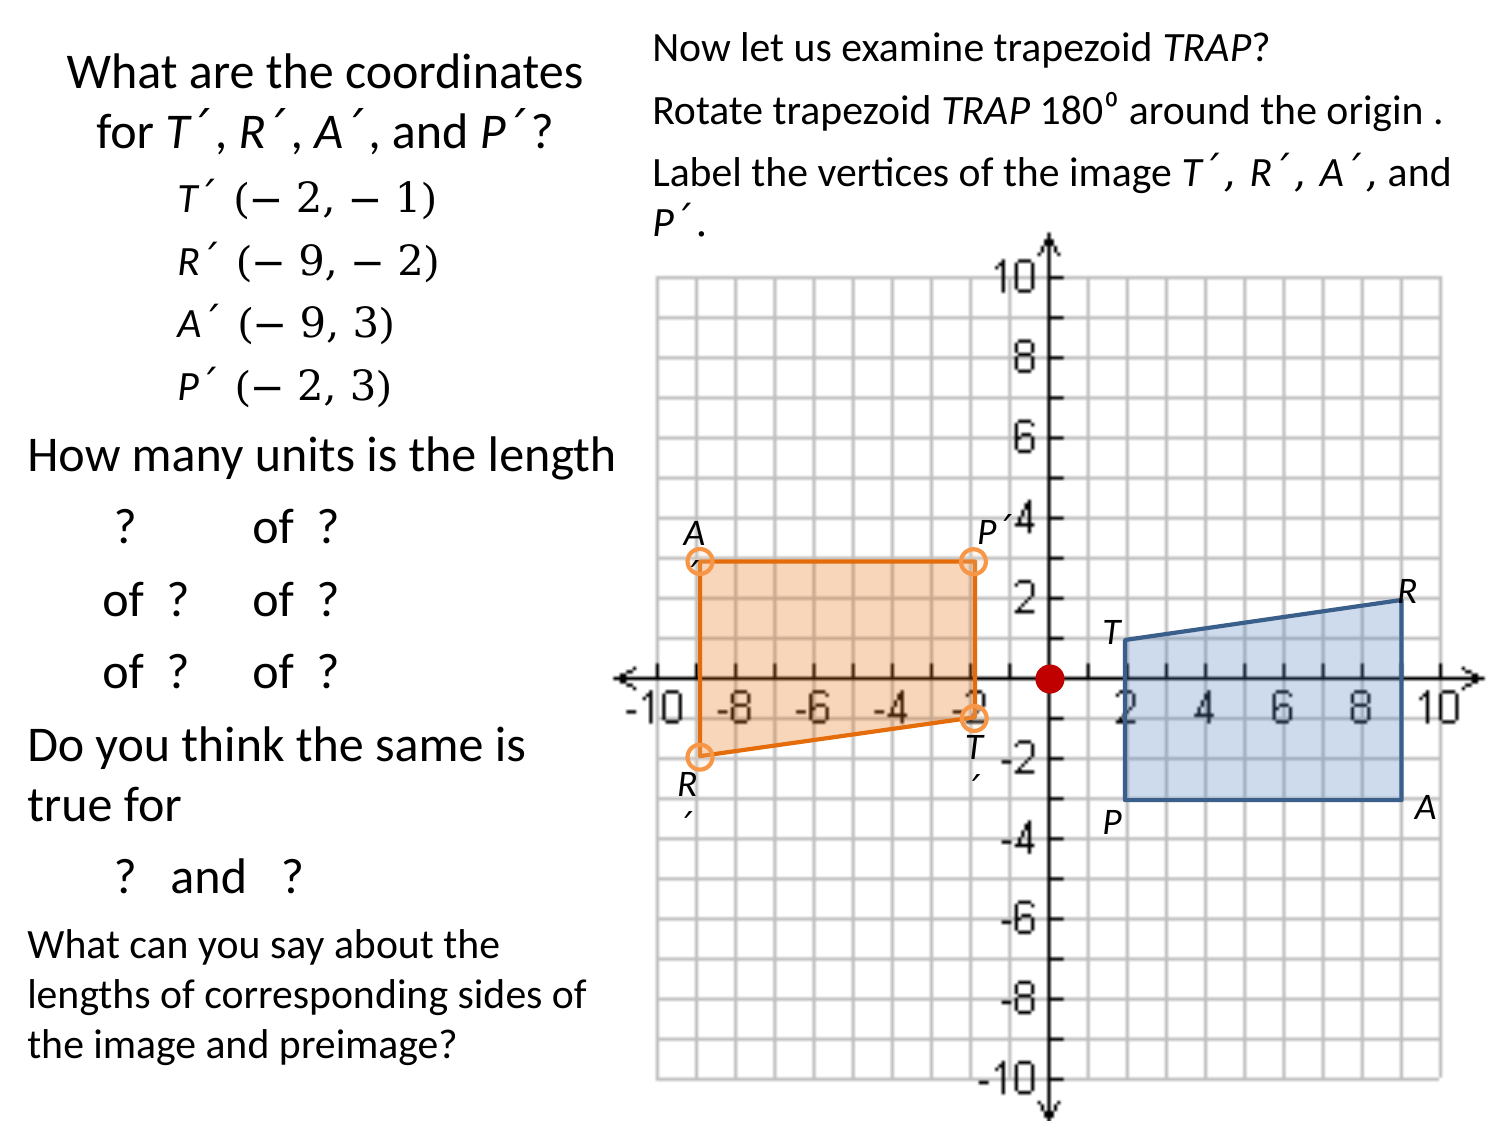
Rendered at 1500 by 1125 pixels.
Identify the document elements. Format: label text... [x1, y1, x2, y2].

picture [599, 224, 1500, 1122]
text_box Now let us examine trapezoid TRAP? Rotate trapezoid TRAP 180⁰ around the origin . Label the vertices of the image T´, R´, A´, and P´. [637, 12, 1488, 223]
